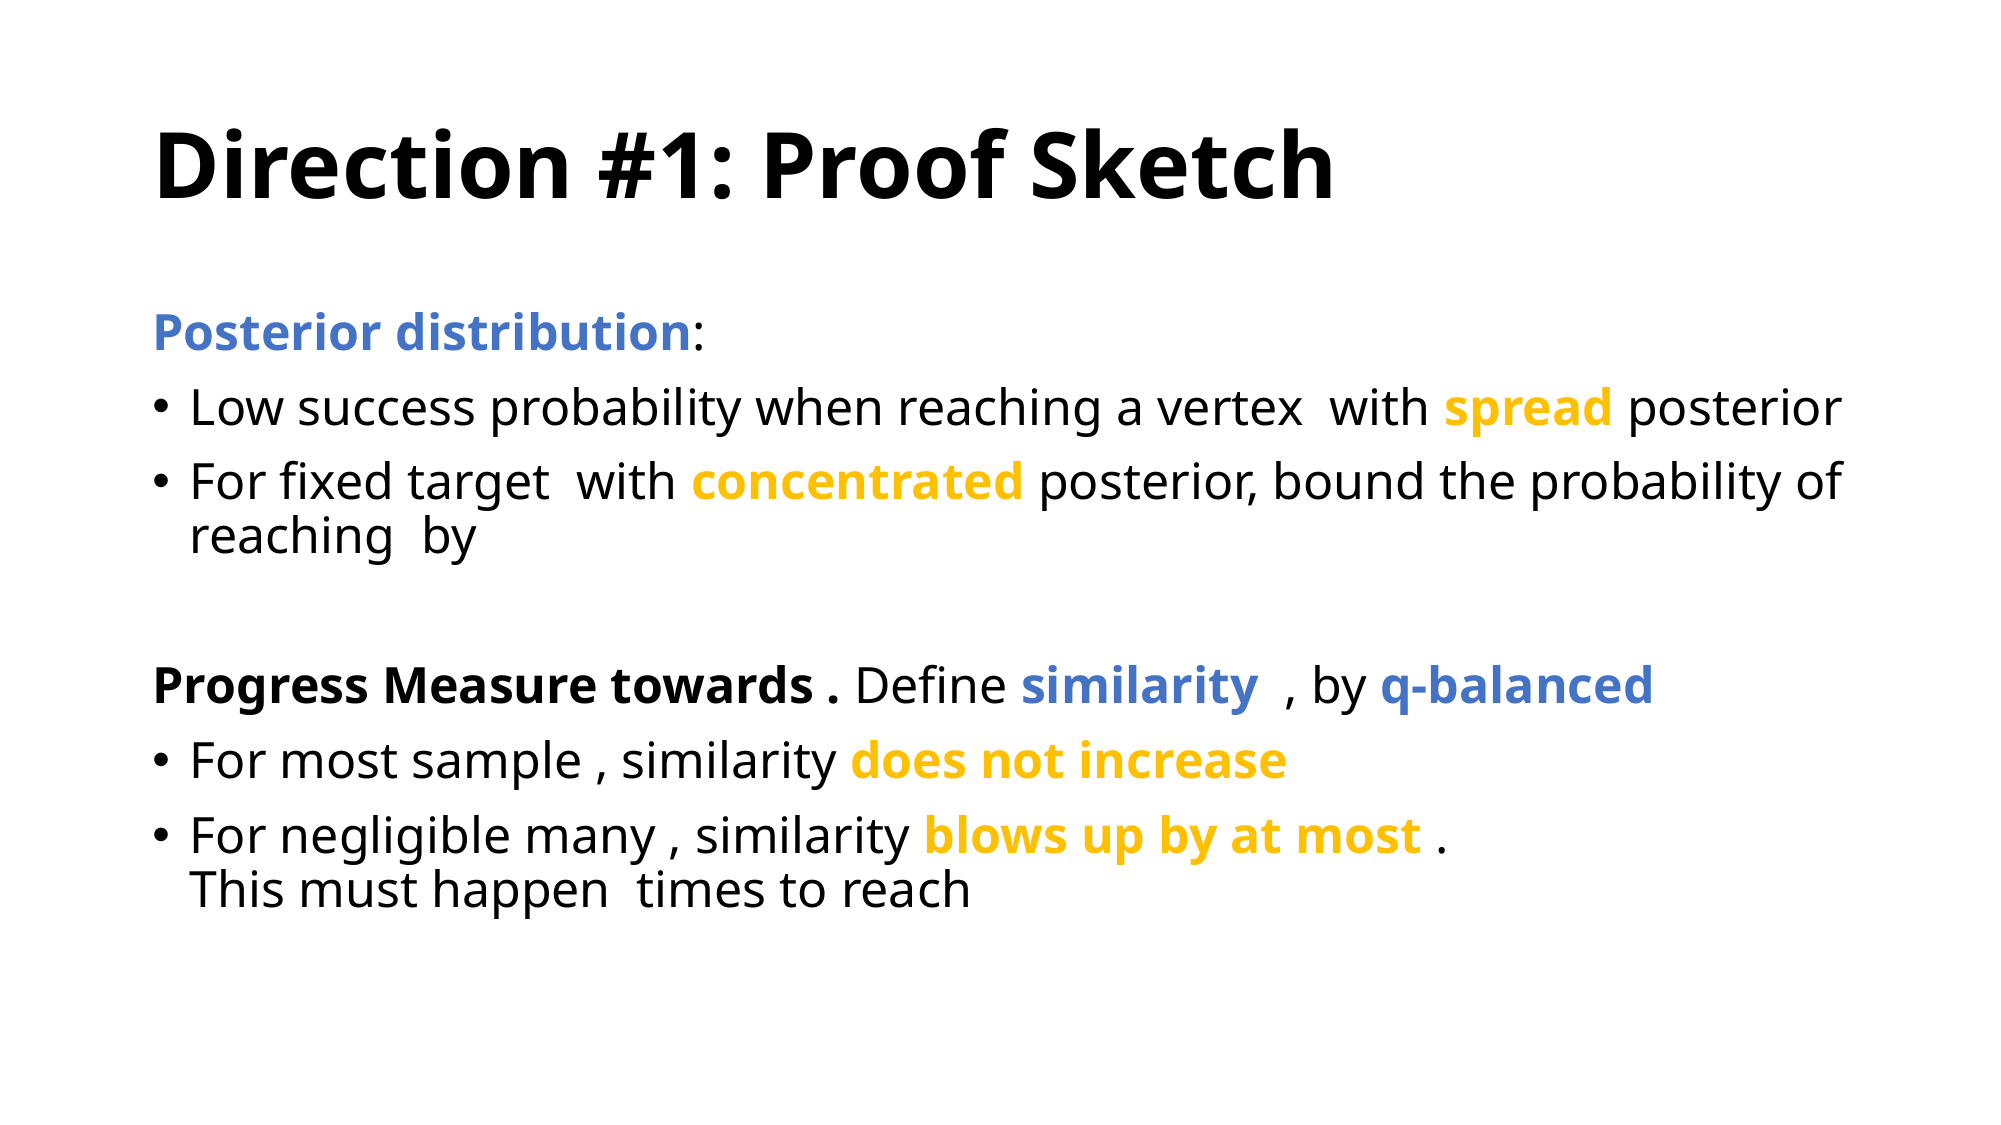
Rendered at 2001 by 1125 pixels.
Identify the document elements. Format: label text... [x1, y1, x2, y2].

title Direction #1: Proof Sketch [137, 59, 1863, 278]
